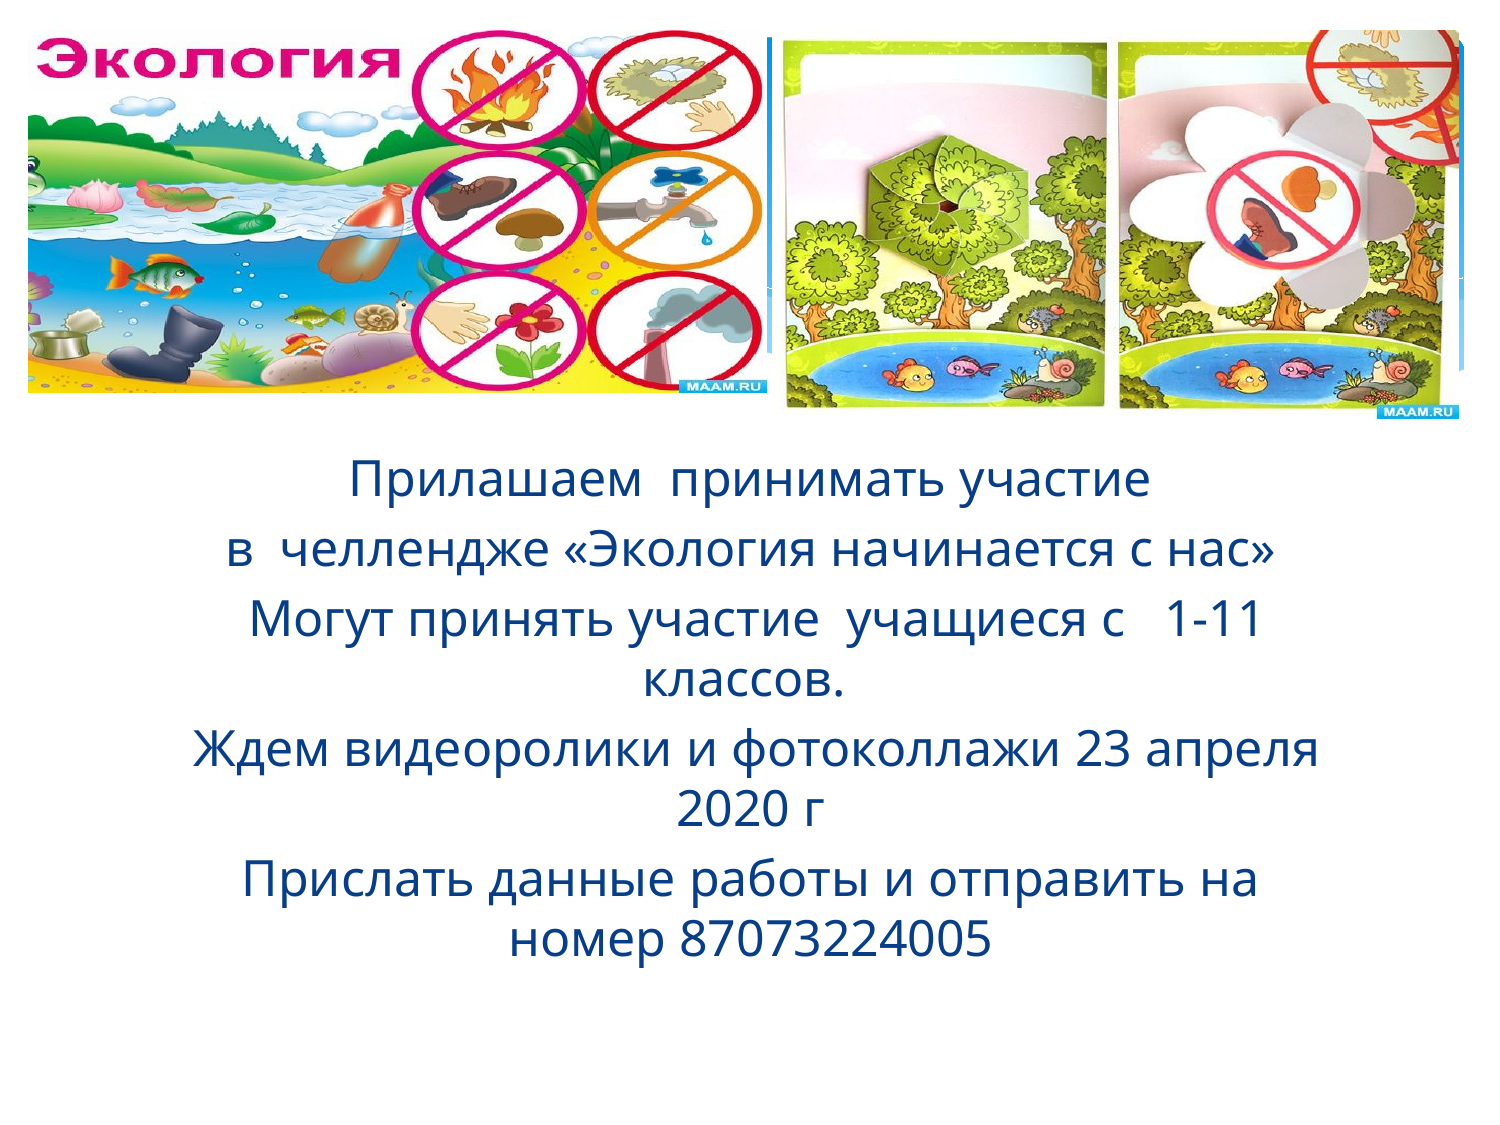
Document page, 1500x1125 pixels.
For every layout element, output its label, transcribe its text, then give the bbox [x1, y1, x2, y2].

picture [27, 30, 767, 394]
picture [771, 30, 1459, 419]
list Прилашаем принимать участие в челлендже «Экология начинается с нас» Могут принять участие учащиеся с 1-11 классов. Ждем видеоролики и фотоколлажи 23 апреля 2020 г Прислать данные работы и отправить на номер 87073224005 [143, 438, 1359, 1005]
